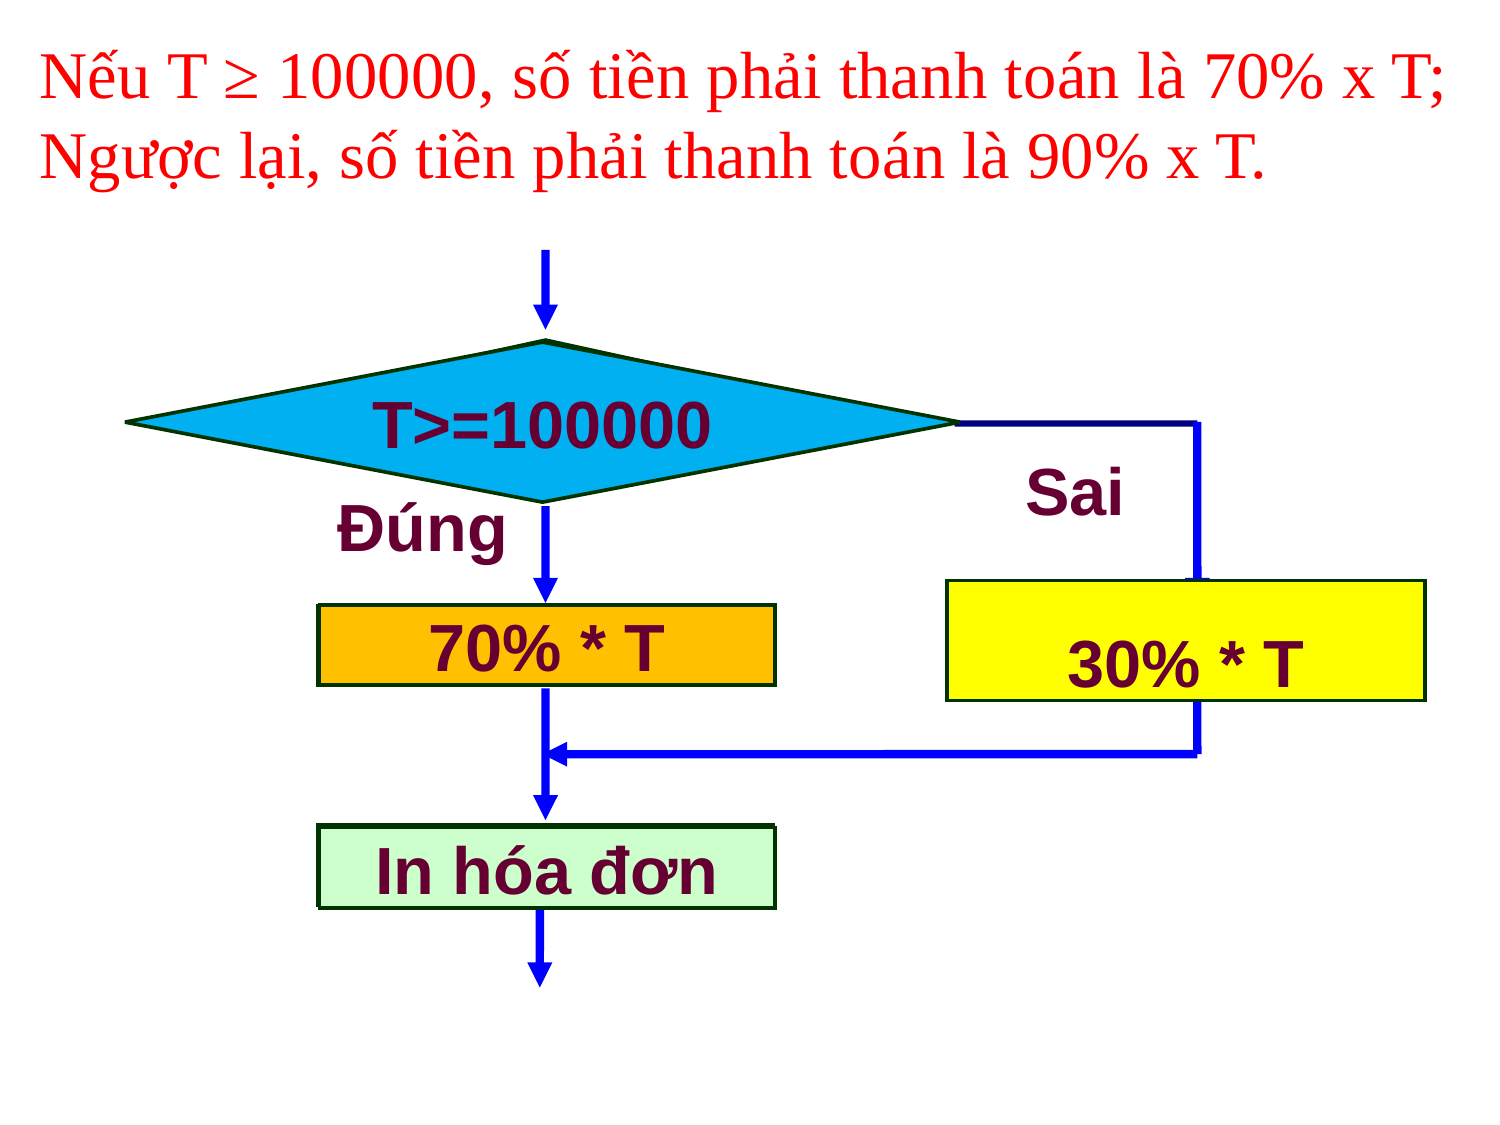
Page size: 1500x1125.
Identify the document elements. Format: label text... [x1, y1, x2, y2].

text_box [124, 249, 1426, 988]
text_box Nếu T ≥ 100000, số tiền phải thanh toán là 70% x T; Ngược lại, số tiền phải thanh toán là 90% x T. [24, 24, 1463, 200]
